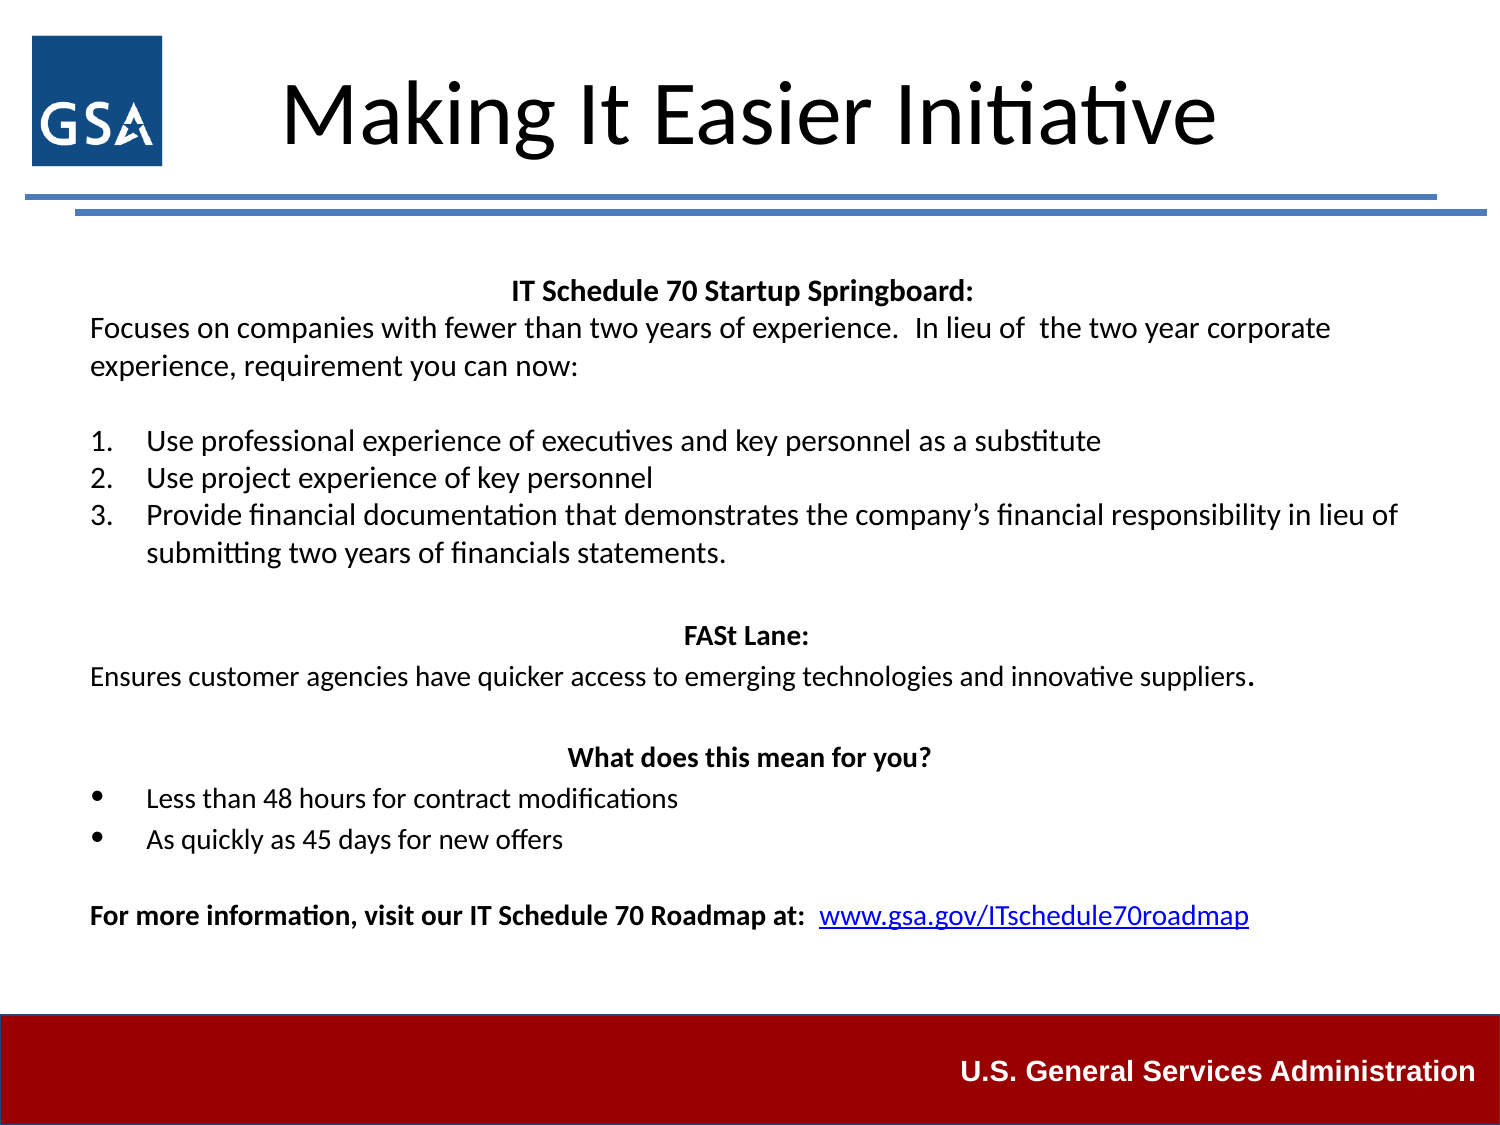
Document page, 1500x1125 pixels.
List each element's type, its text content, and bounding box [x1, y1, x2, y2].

title Making It Easier Initiative [75, 45, 1425, 233]
list IT Schedule 70 Startup Springboard: Focuses on companies with fewer than two years of experience. In lieu of the two year corporate experience, requirement you can now: Use professional experience of executives and key personnel as a substitute Use project experience of key personnel Provide financial documentation that demonstrates the company’s financial responsibility in lieu of submitting two years of financials statements. FASt Lane: Ensures customer agencies have quicker access to emerging technologies and innovative suppliers. What does this mean for you? Less than 48 hours for contract modifications As quickly as 45 days for new offers For more information, visit our IT Schedule 70 Roadmap at: www.gsa.gov/ITschedule70roadmap [75, 262, 1425, 1005]
picture [0, 0, 196, 200]
